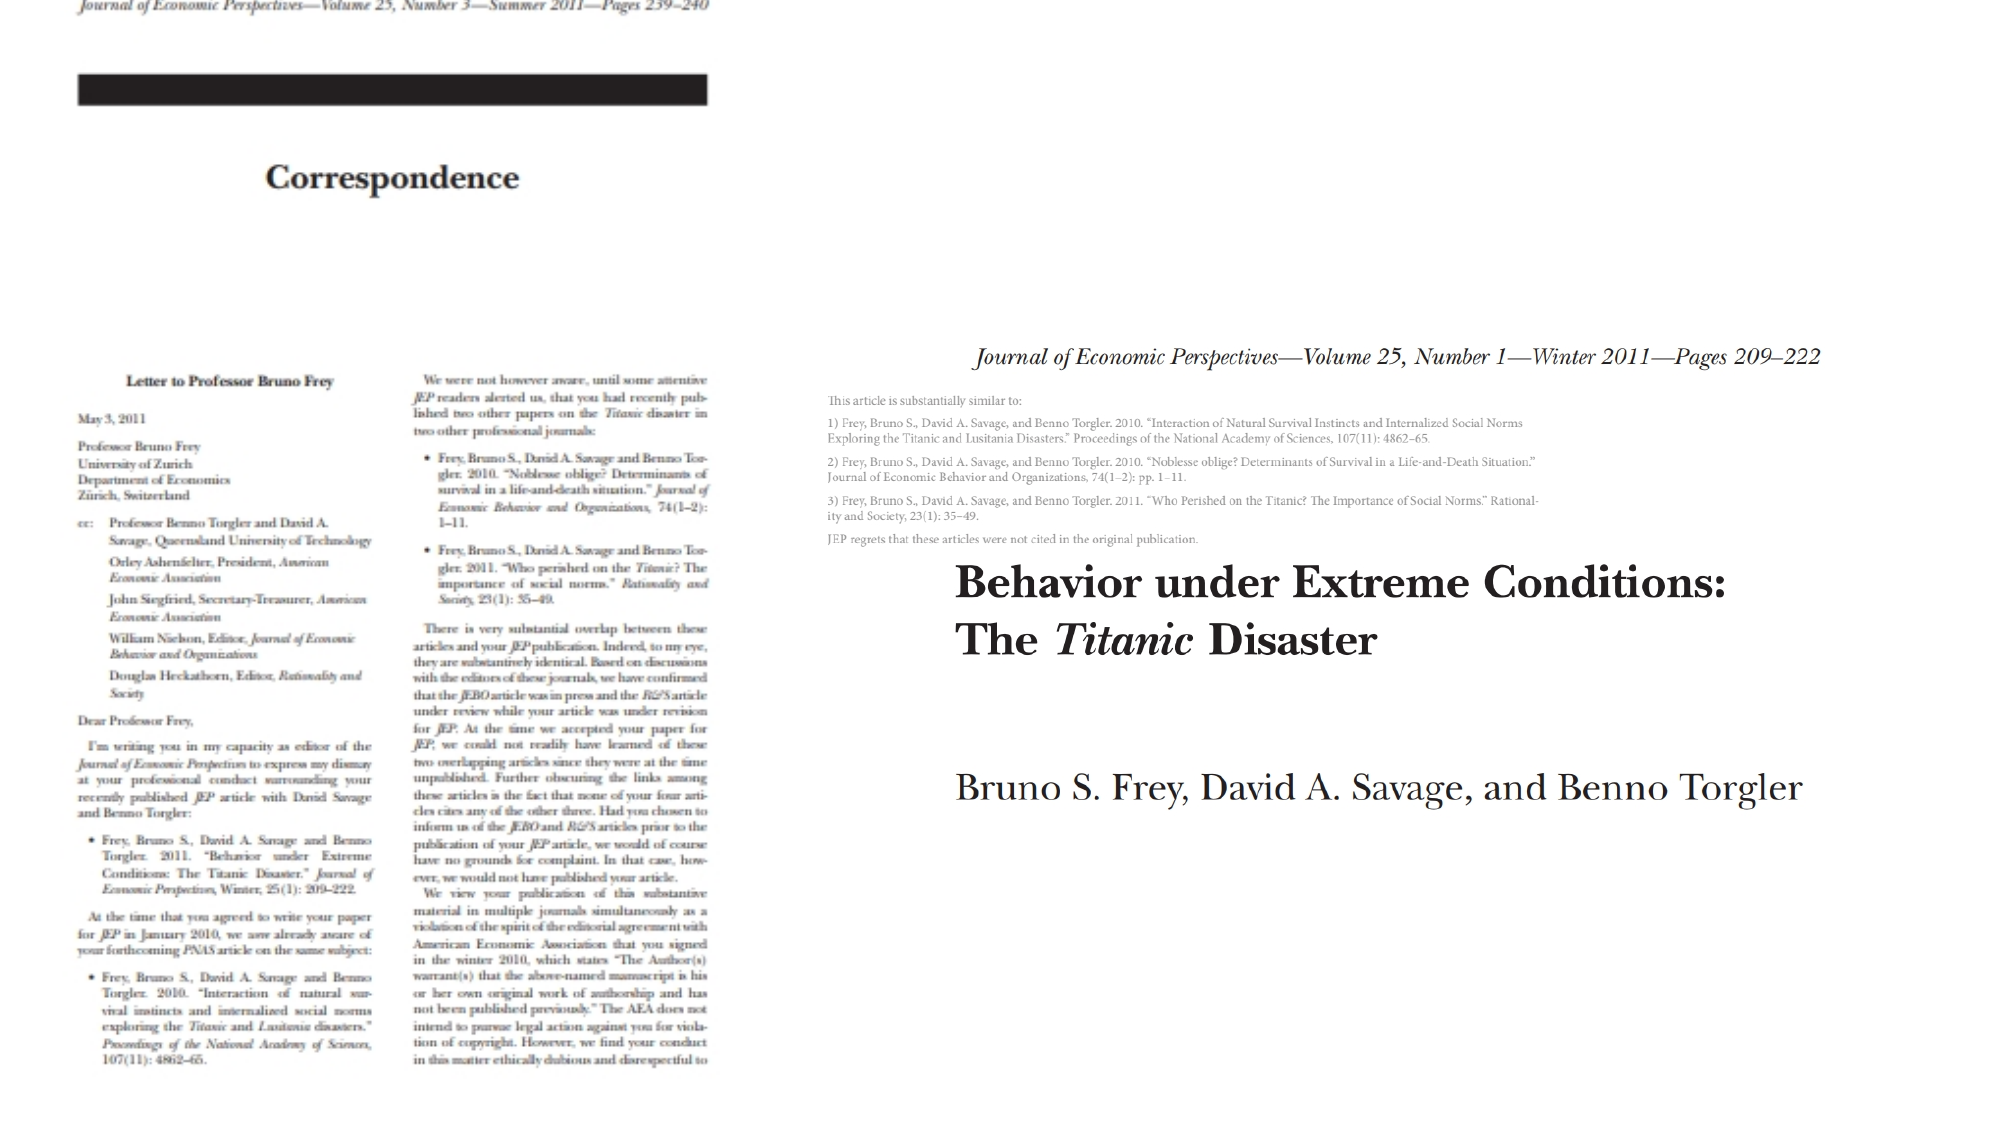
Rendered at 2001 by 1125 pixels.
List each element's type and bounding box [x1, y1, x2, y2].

picture [817, 332, 1825, 818]
list [60, 0, 735, 1088]
